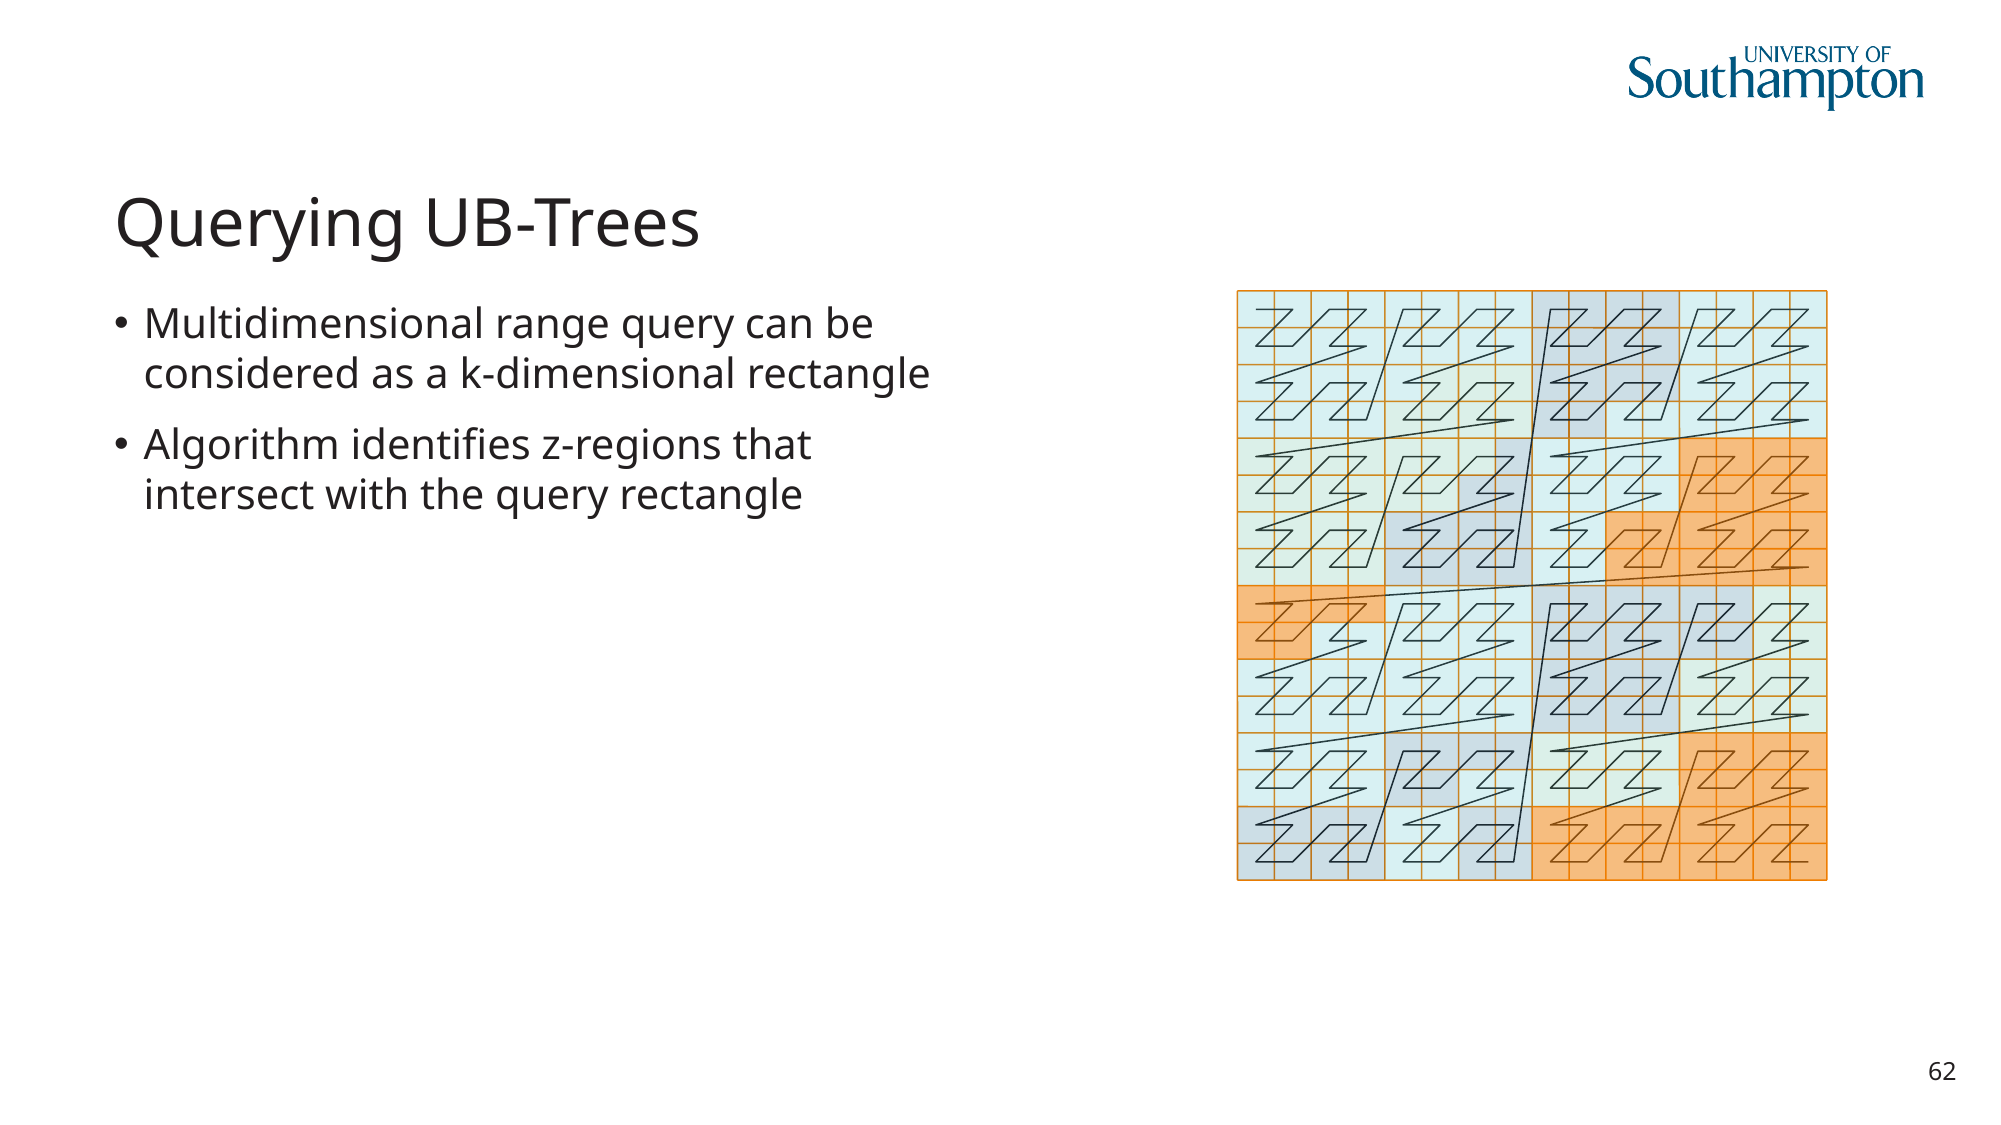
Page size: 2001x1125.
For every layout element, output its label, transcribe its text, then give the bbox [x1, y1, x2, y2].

list Multidimensional range query can be considered as a k-dimensional rectangle Algorithm identifies z-regions that intersect with the query rectangle [102, 290, 989, 1024]
picture [1629, 71, 1648, 95]
picture [1869, 48, 1877, 60]
picture [1629, 46, 1924, 111]
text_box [1237, 290, 1827, 881]
title Querying UB-Trees [102, 113, 1898, 268]
